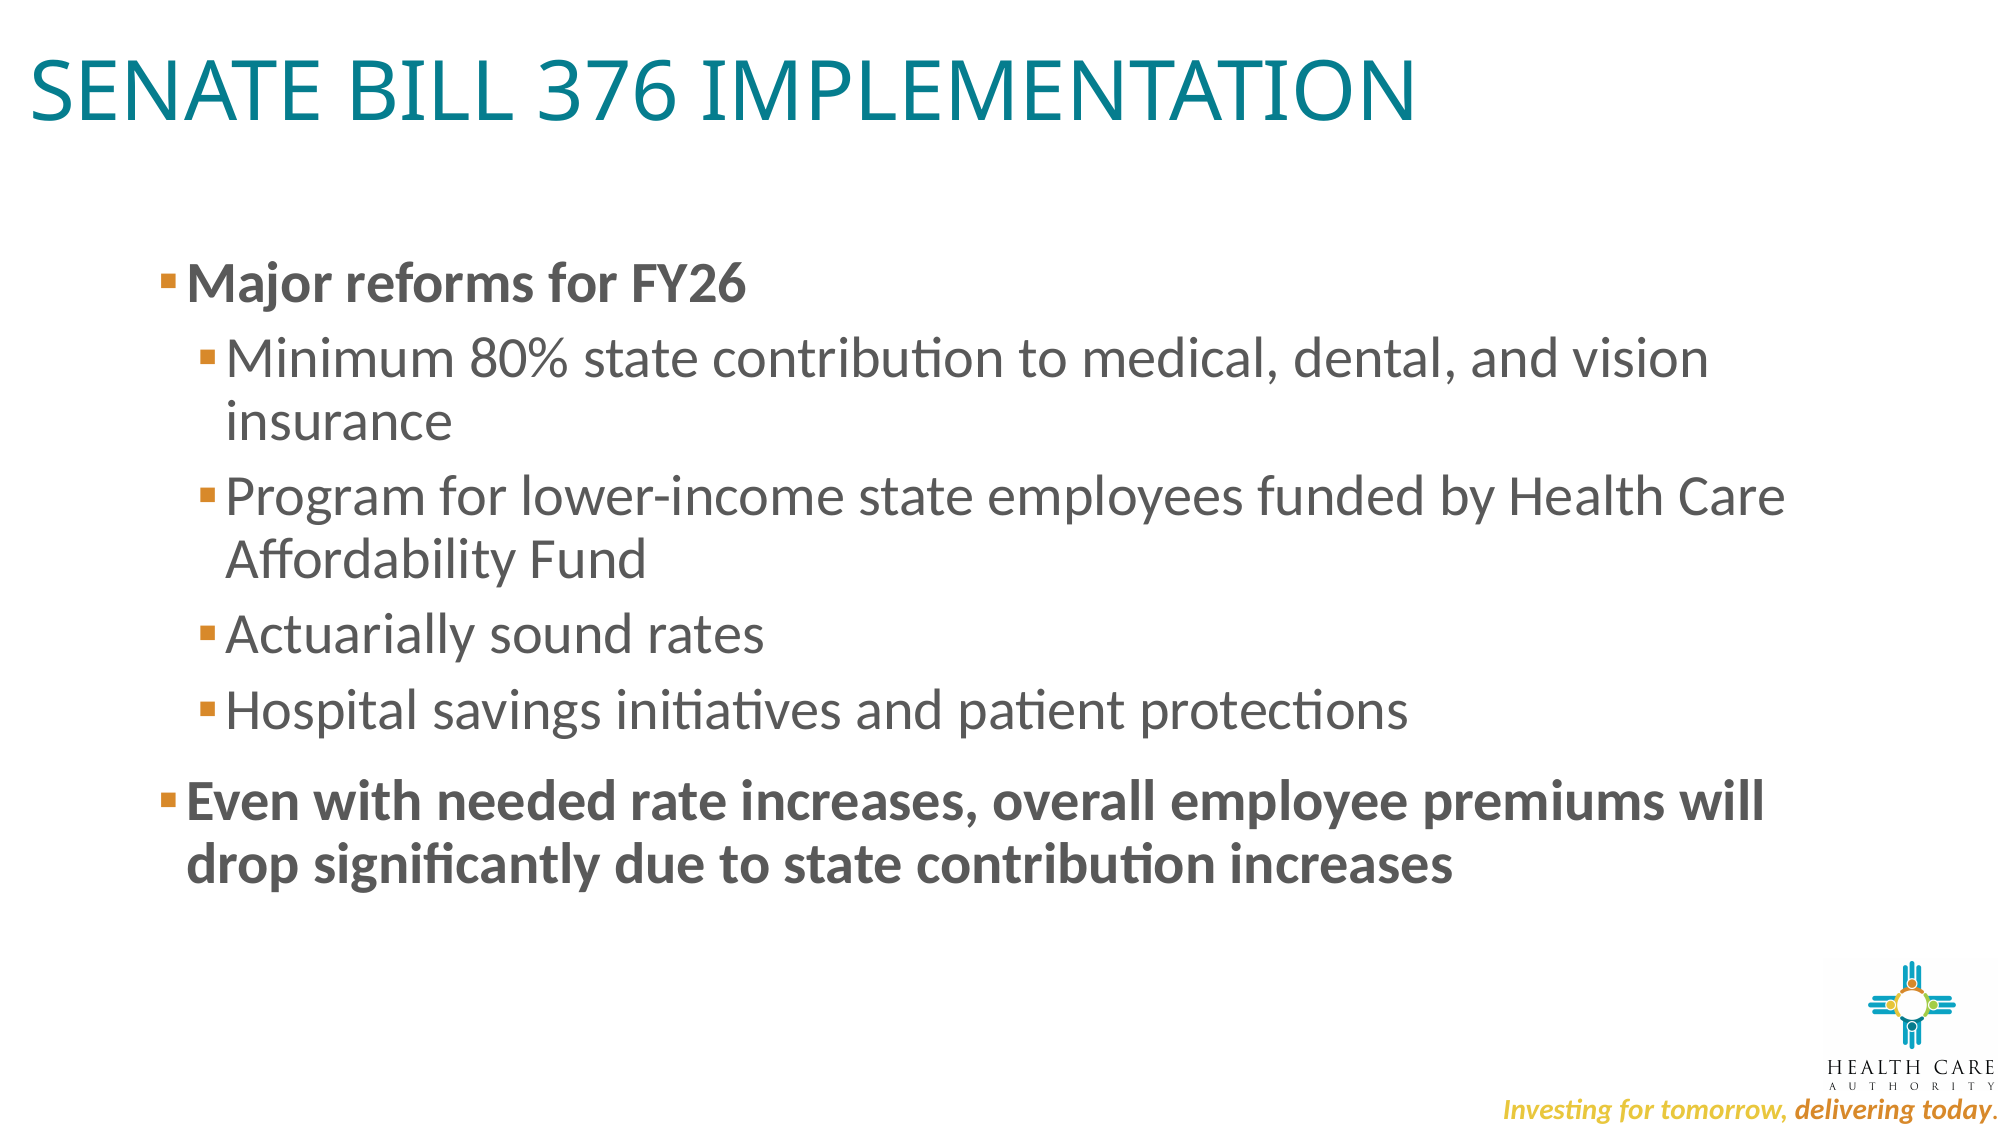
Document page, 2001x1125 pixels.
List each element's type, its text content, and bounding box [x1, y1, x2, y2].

picture [1823, 958, 1998, 1091]
title Senate Bill 376 Implementation [14, 0, 1829, 188]
list Major reforms for FY26 Minimum 80% state contribution to medical, dental, and vision insurance Program for lower-income state employees funded by Health Care Affordability Fund Actuarially sound rates Hospital savings initiatives and patient protections Even with needed rate increases, overall employee premiums will drop significantly due to state contribution increases [137, 244, 1863, 1080]
